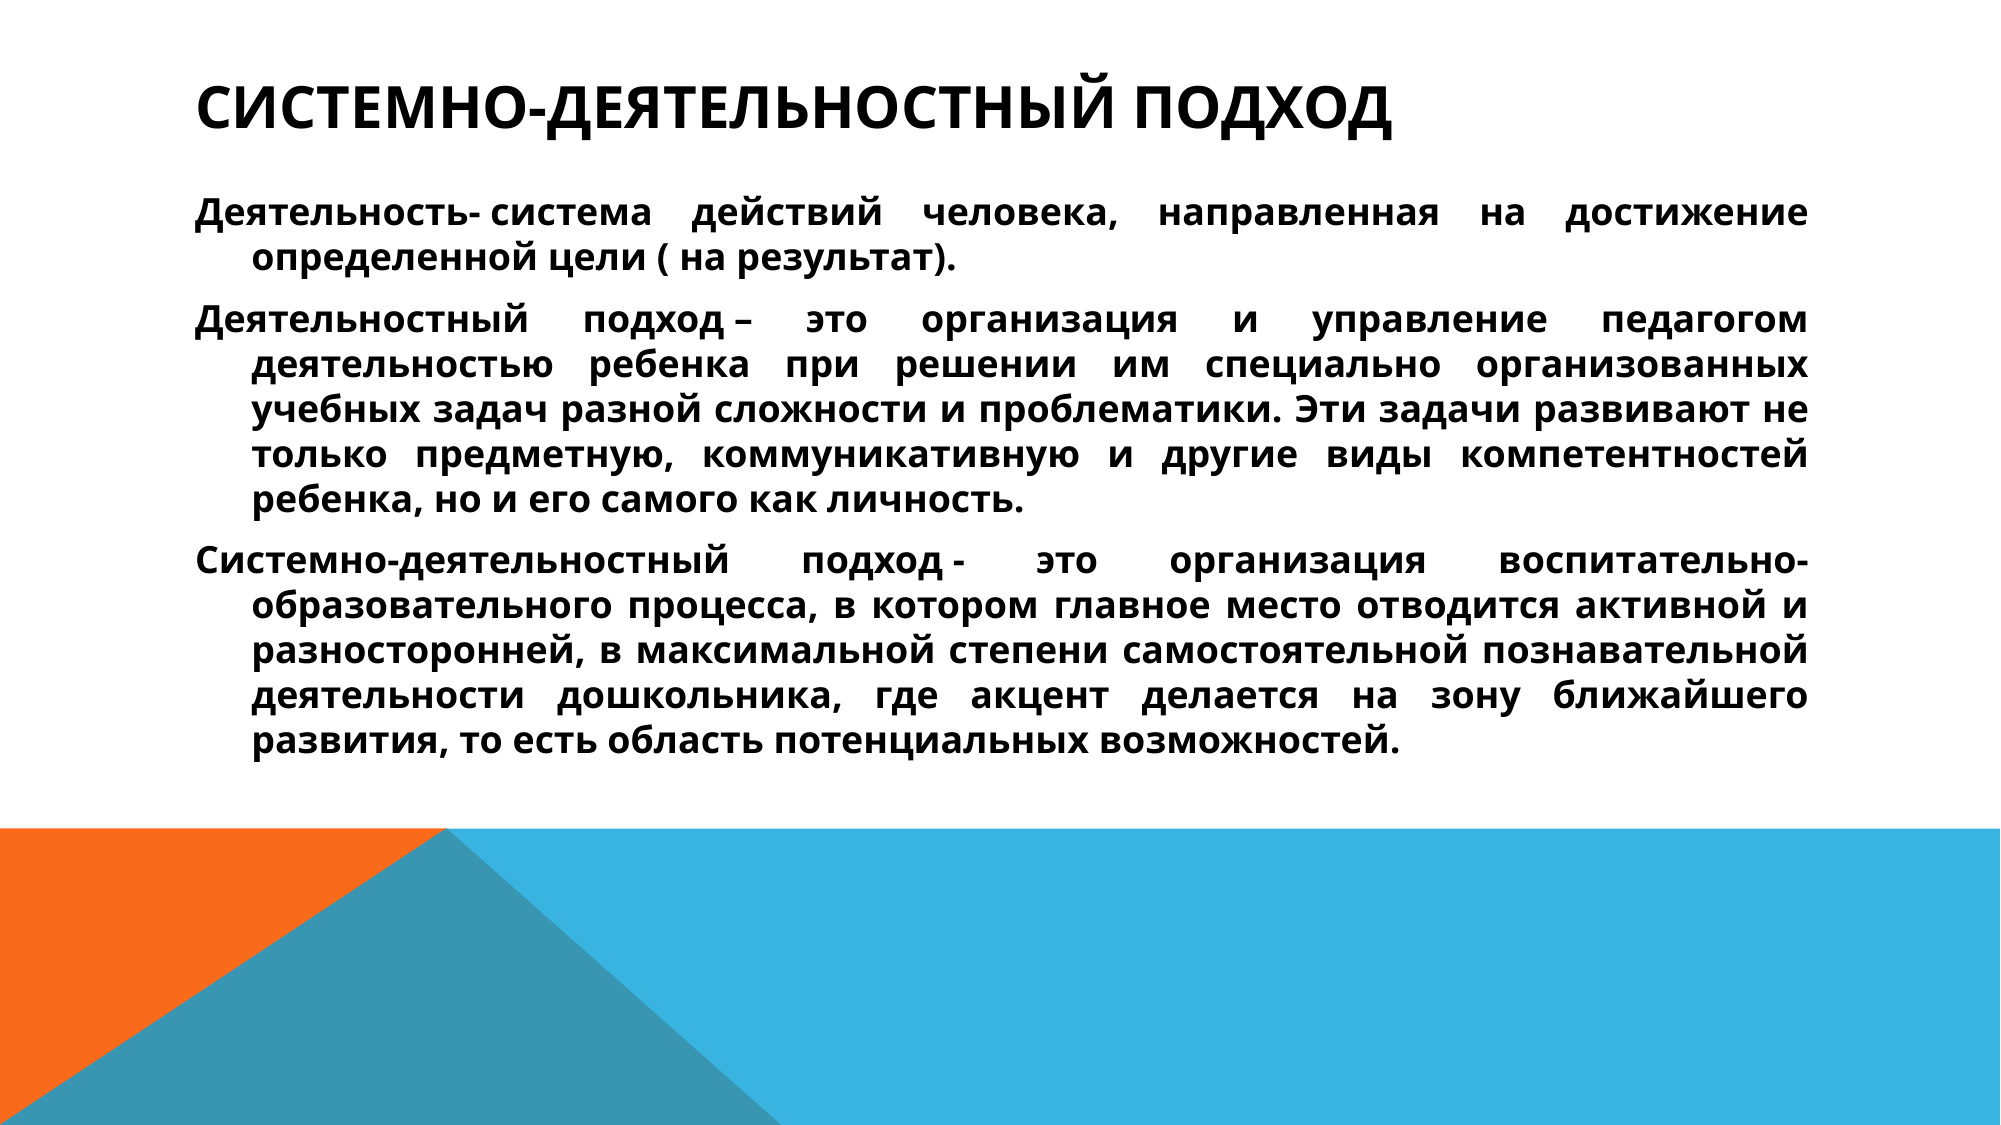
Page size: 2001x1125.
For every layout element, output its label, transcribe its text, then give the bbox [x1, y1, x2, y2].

title Системно-деятельностный подход [180, 60, 1825, 150]
list Деятельность- система действий человека, направленная на достижение определенной цели ( на результат). Деятельностный подход – это организация и управление педагогом деятельностью ребенка при решении им специально организованных учебных задач разной сложности и проблематики. Эти задачи развивают не только предметную, коммуникативную и другие виды компетентностей ребенка, но и его самого как личность. Системно-деятельностный подход - это организация воспитательно-образовательного процесса, в котором главное место отводится активной и разносторонней, в максимальной степени самостоятельной познавательной деятельности дошкольника, где акцент делается на зону ближайшего развития, то есть область потенциальных возможностей. [180, 180, 1825, 768]
